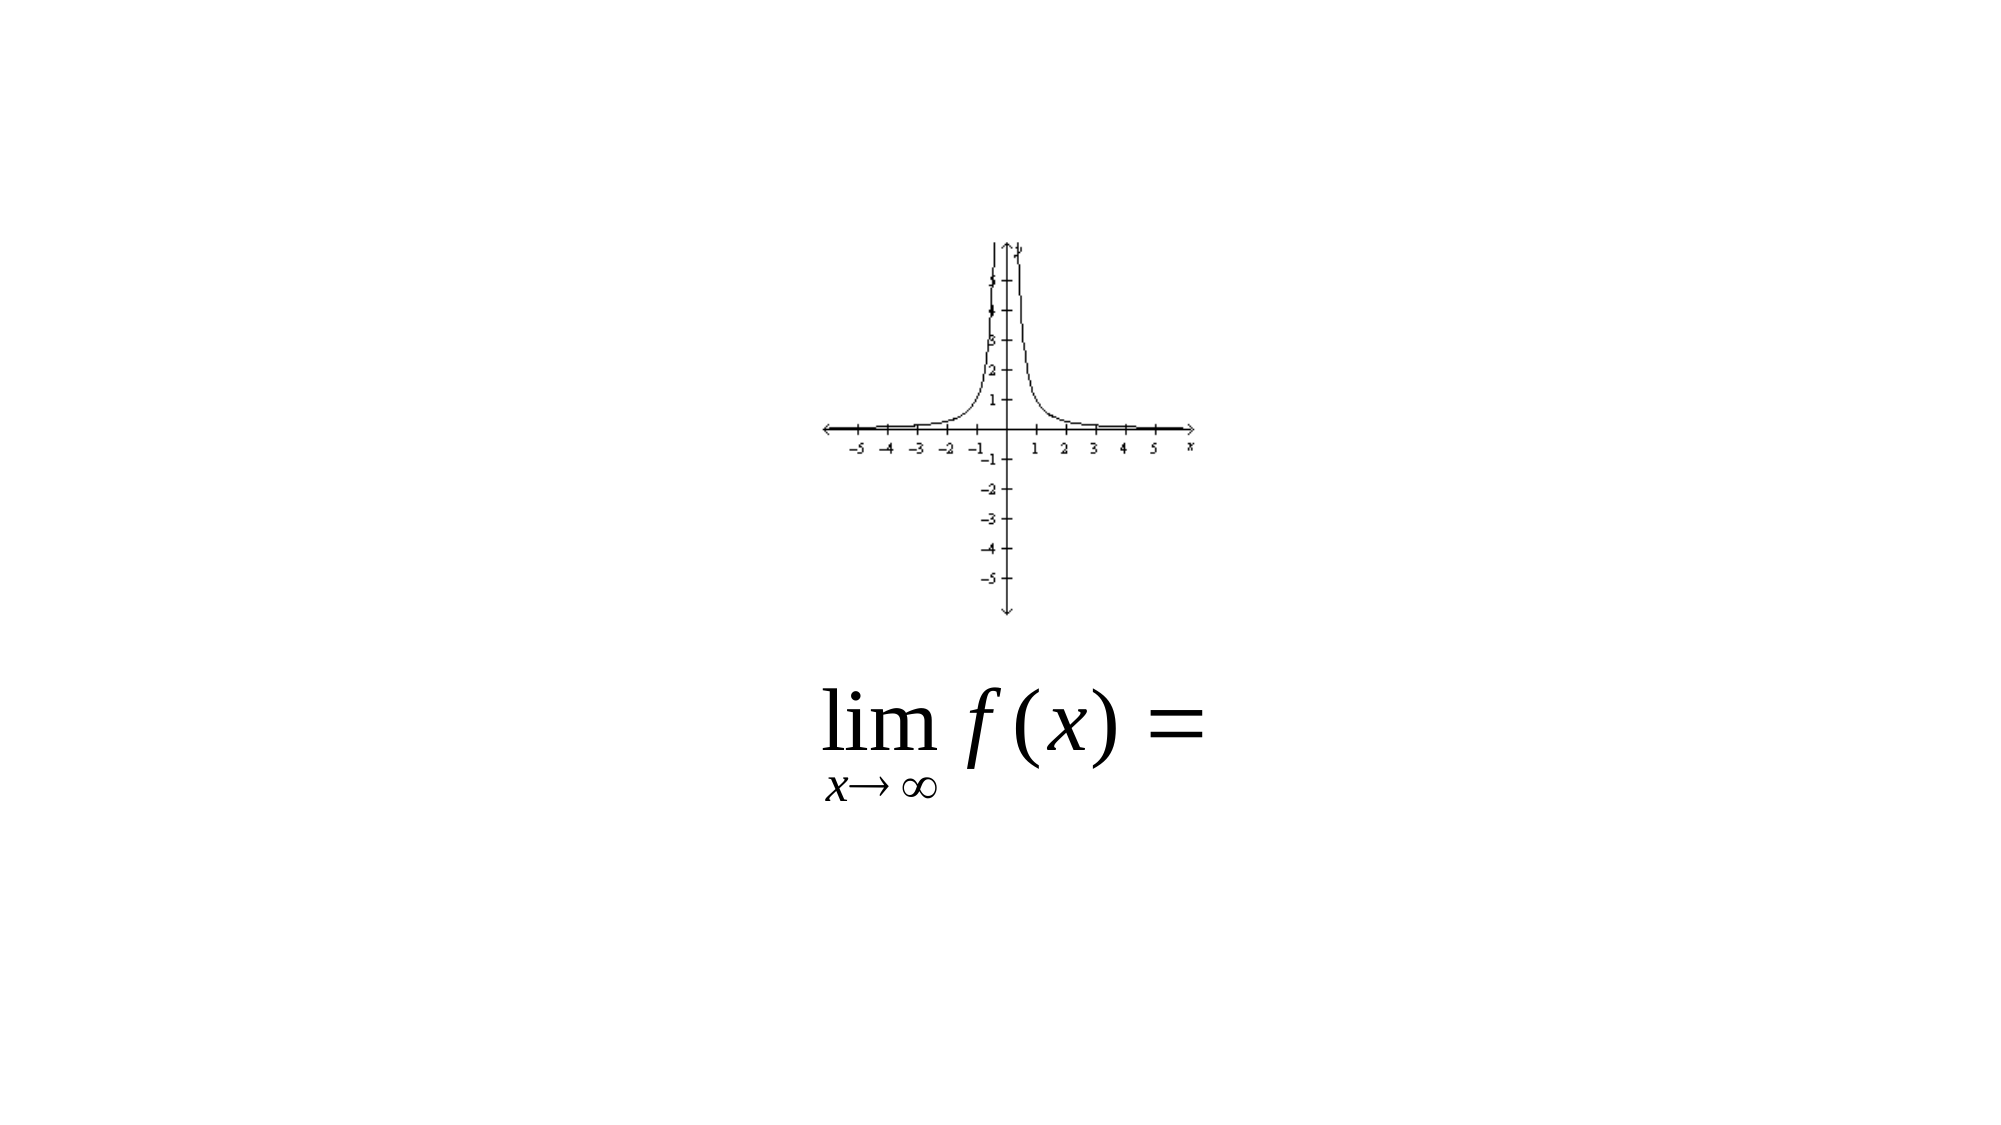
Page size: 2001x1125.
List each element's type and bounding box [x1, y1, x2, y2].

picture [820, 241, 1196, 617]
text_box [812, 666, 1203, 818]
